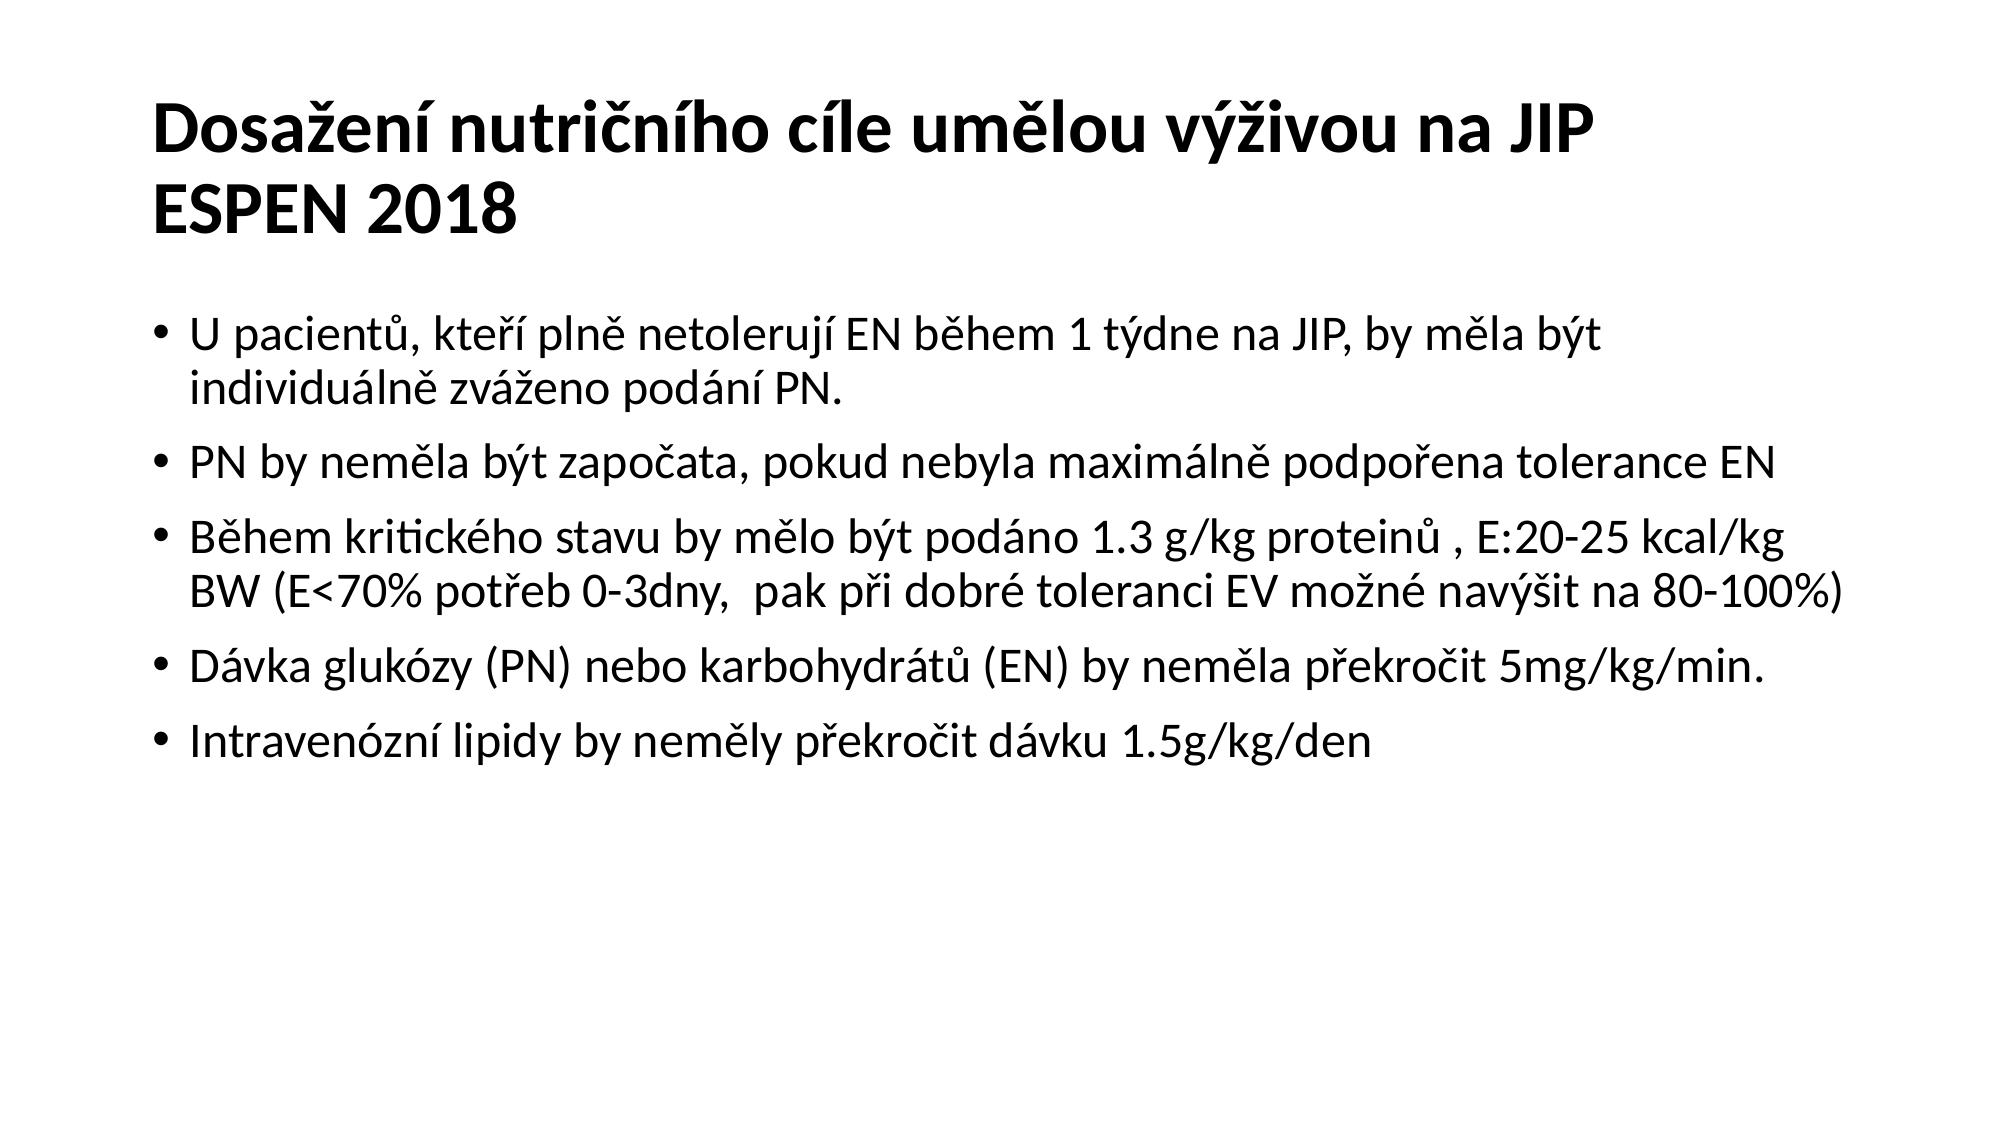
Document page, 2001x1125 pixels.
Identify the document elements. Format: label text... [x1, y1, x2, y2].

list U pacientů, kteří plně netolerují EN během 1 týdne na JIP, by měla být individuálně zváženo podání PN. PN by neměla být započata, pokud nebyla maximálně podpořena tolerance EN Během kritického stavu by mělo být podáno 1.3 g/kg proteinů , E:20-25 kcal/kg BW (E<70% potřeb 0-3dny, pak při dobré toleranci EV možné navýšit na 80-100%) Dávka glukózy (PN) nebo karbohydrátů (EN) by neměla překročit 5mg/kg/min. Intravenózní lipidy by neměly překročit dávku 1.5g/kg/den [137, 299, 1863, 1014]
title Dosažení nutričního cíle umělou výživou na JIP ESPEN 2018 [137, 59, 1863, 278]
